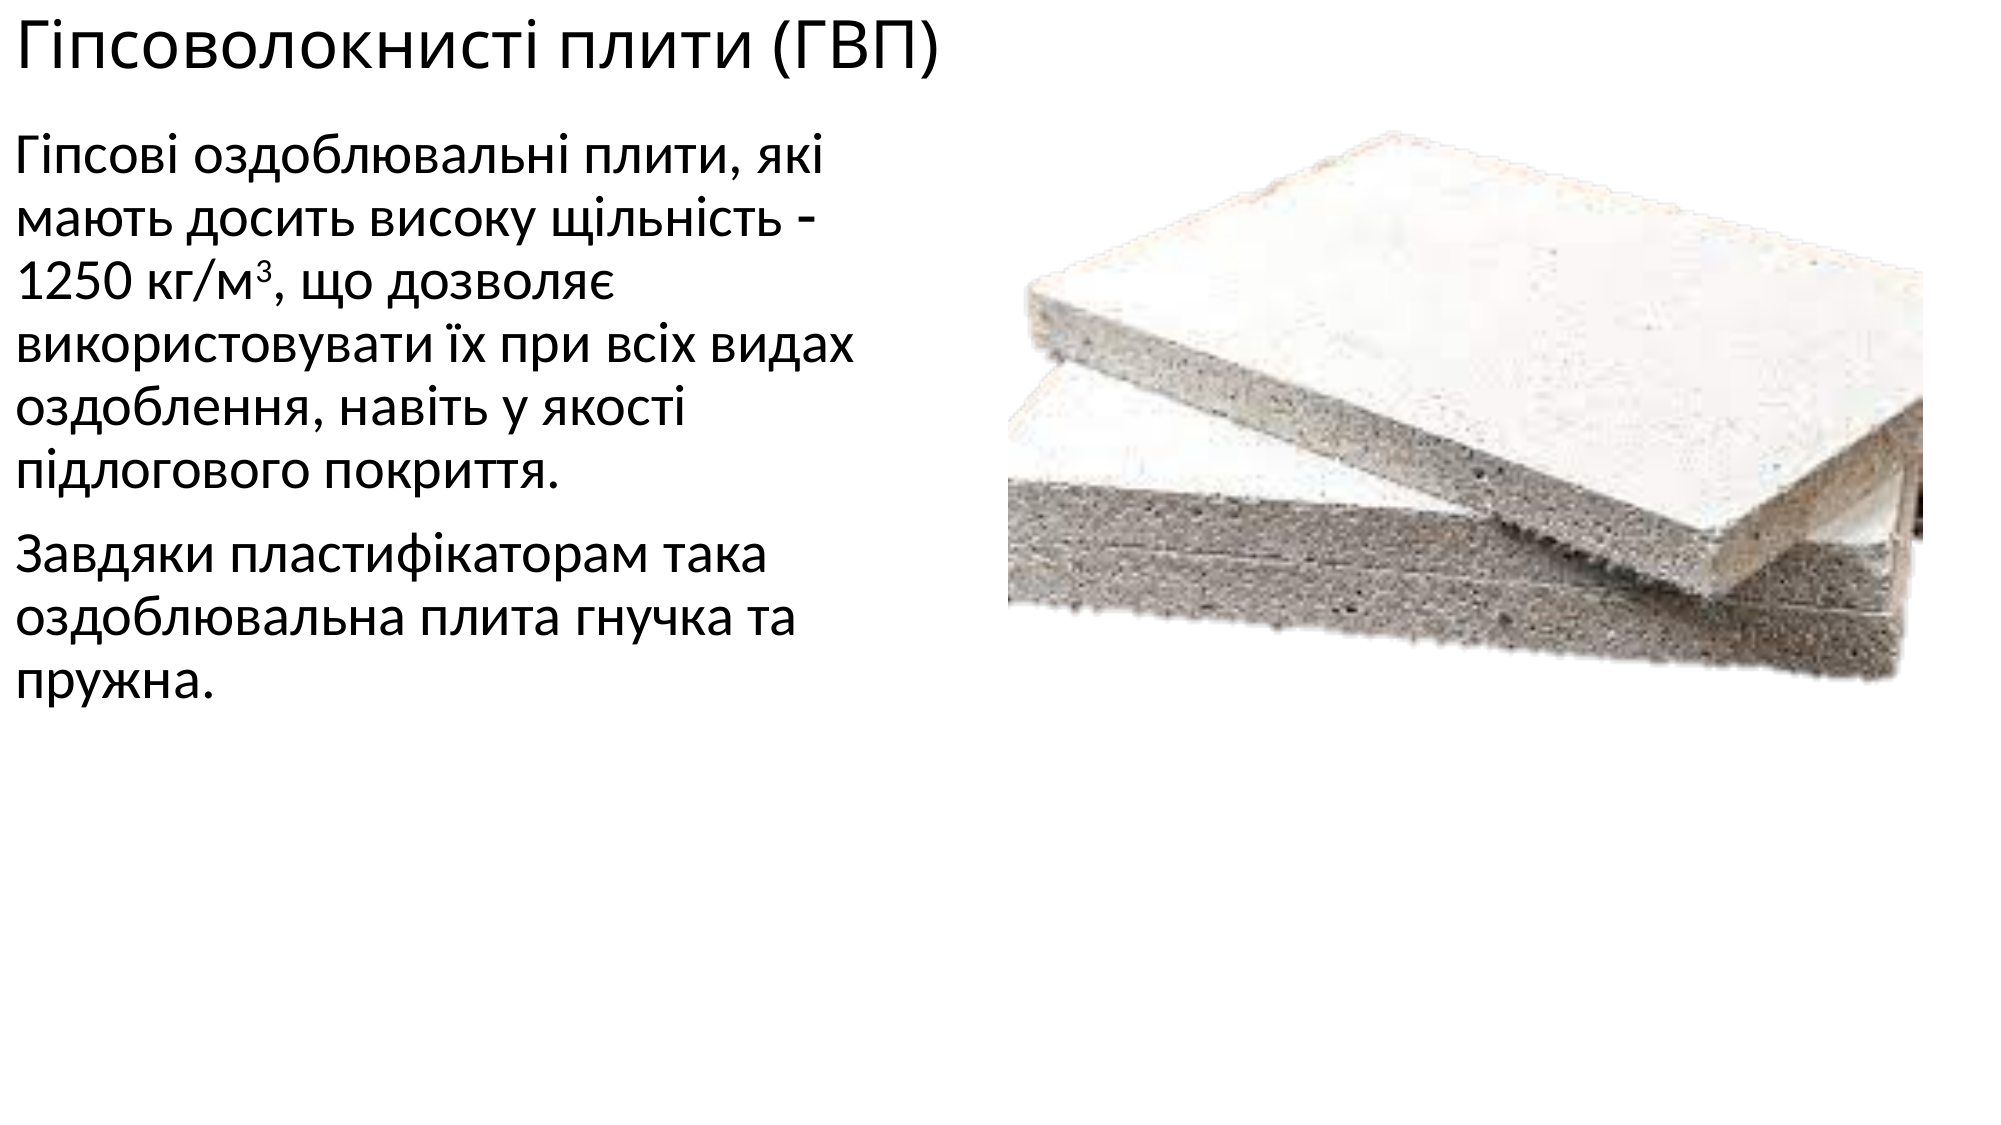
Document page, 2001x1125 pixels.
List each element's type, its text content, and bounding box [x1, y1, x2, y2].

picture [1008, 42, 1923, 762]
title Гіпсоволокнисті плити (ГВП) [0, 0, 2000, 94]
list Гіпсові оздоблювальні плити, які мають досить високу щільність  1250 кг/м3, що дозволяє використовувати їх при всіх видах оздоблення, навіть у якості підлогового покриття. Завдяки пластифікаторам така оздоблювальна плита гнучка та пружна. [0, 115, 932, 802]
